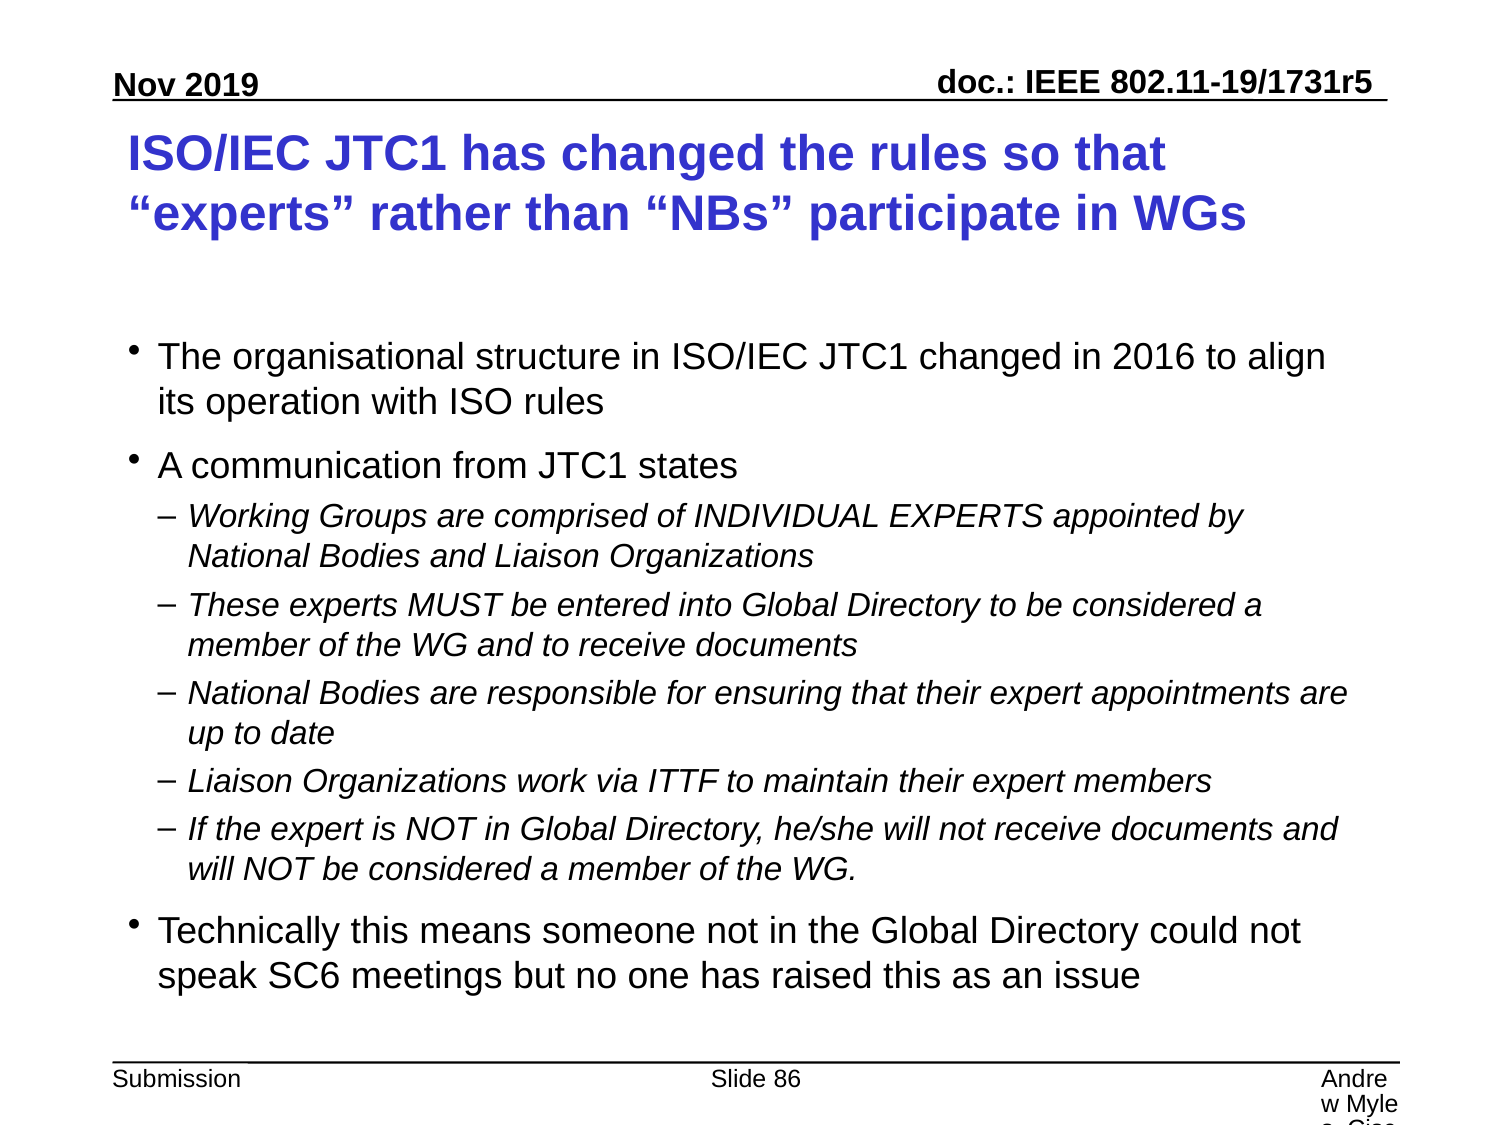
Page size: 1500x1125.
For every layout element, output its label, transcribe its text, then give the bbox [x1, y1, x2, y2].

slide_number Slide 86 [709, 1061, 803, 1093]
title ISO/IEC JTC1 has changed the rules so that “experts” rather than “NBs” participate in WGs [112, 112, 1388, 288]
list The organisational structure in ISO/IEC JTC1 changed in 2016 to align its operation with ISO rules A communication from JTC1 states Working Groups are comprised of INDIVIDUAL EXPERTS appointed by National Bodies and Liaison Organizations These experts MUST be entered into Global Directory to be considered a member of the WG and to receive documents National Bodies are responsible for ensuring that their expert appointments are up to date Liaison Organizations work via ITTF to maintain their expert members If the expert is NOT in Global Directory, he/she will not receive documents and will NOT be considered a member of the WG. Technically this means someone not in the Global Directory could not speak SC6 meetings but no one has raised this as an issue [112, 324, 1388, 1000]
footer Andrew Myles, Cisco [1320, 1061, 1402, 1093]
